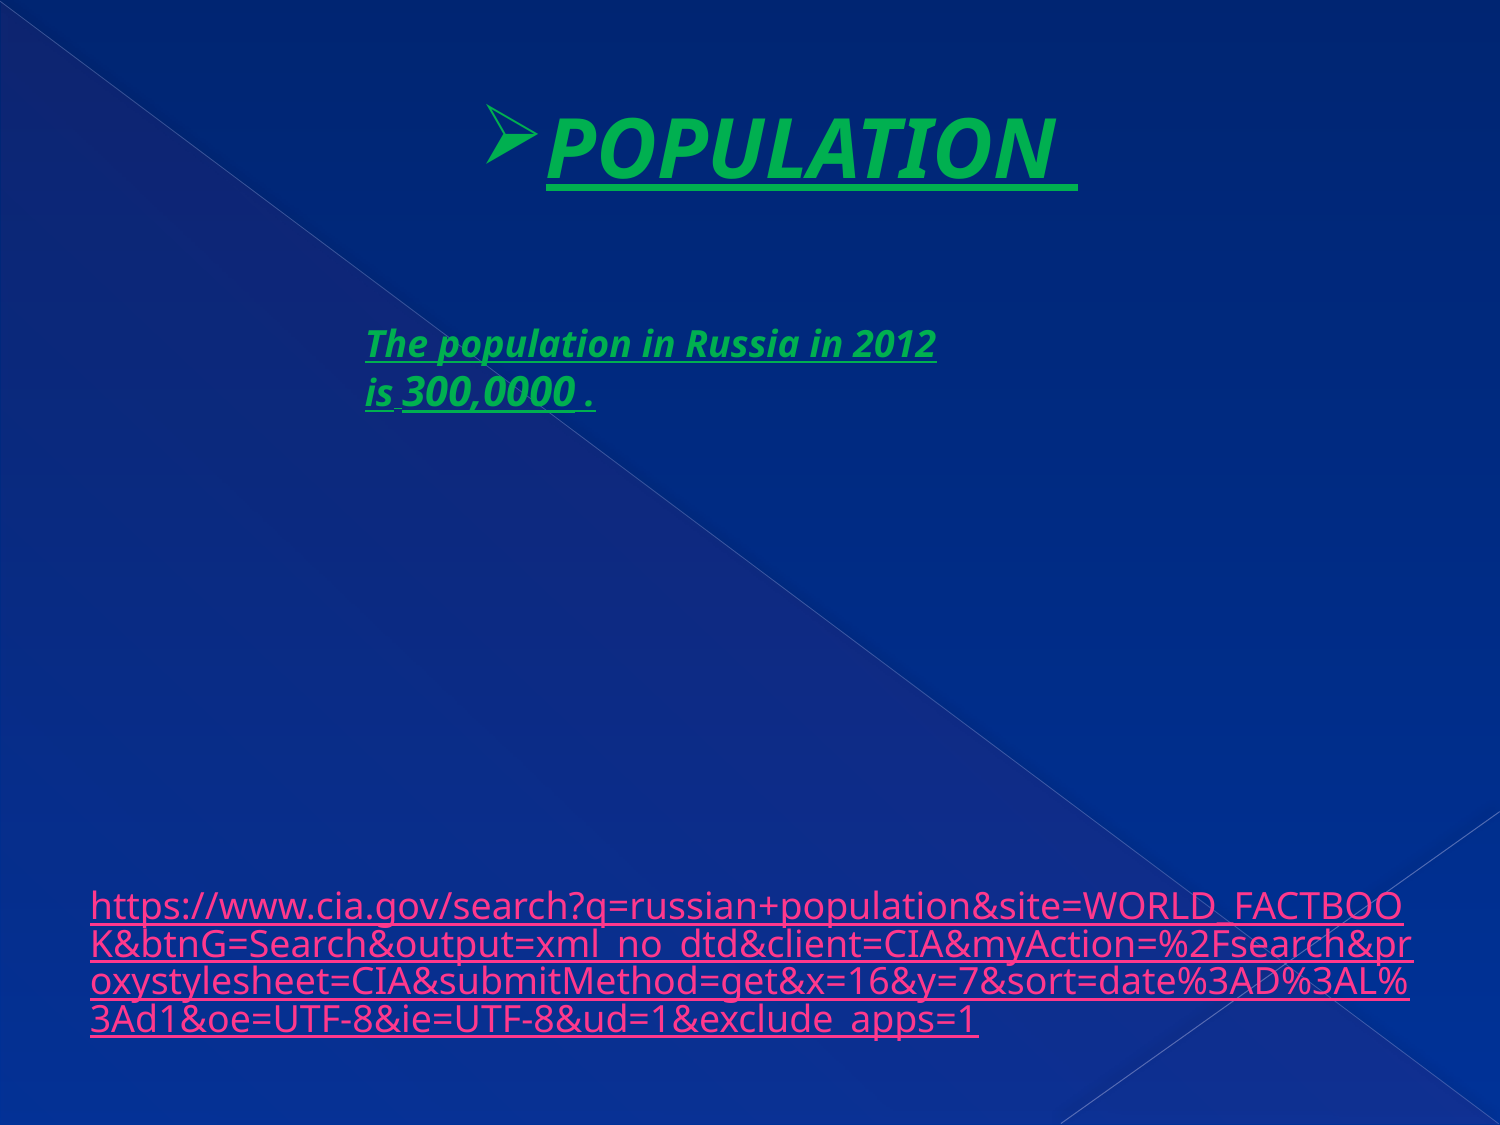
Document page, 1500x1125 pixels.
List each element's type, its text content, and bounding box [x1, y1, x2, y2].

text_box The population in Russia in 2012 is 300,0000 . [349, 312, 963, 423]
text_box POPULATION [125, 87, 1350, 203]
text_box https://www.cia.gov/search?q=russian+population&site=WORLD_FACTBOOK&btnG=Search&output=xml_no_dtd&client=CIA&myAction=%2Fsearch&proxystylesheet=CIA&submitMethod=get&x=16&y=7&sort=date%3AD%3AL%3Ad1&oe=UTF-8&ie=UTF-8&ud=1&exclude_apps=1 [74, 874, 1438, 941]
